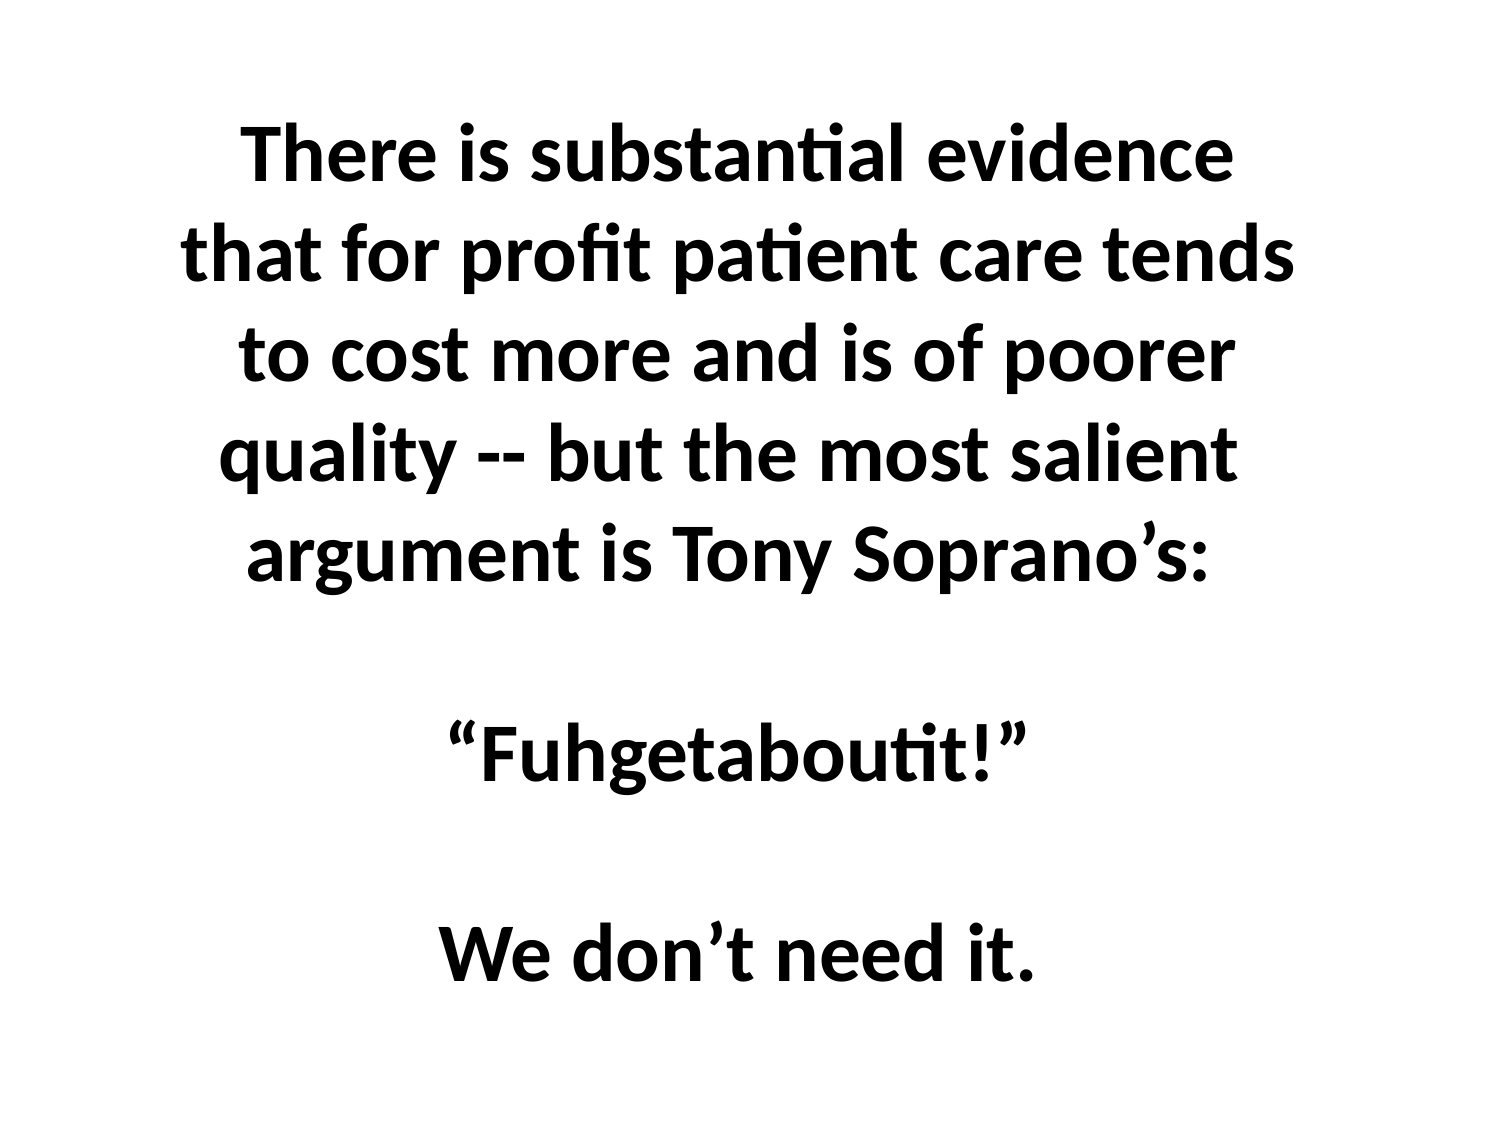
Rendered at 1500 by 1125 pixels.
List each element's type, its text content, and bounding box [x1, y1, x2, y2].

title There is substantial evidence that for profit patient care tends to cost more and is of poorer quality -- but the most salient argument is Tony Soprano’s: “Fuhgetaboutit!” We don’t need it. [152, 99, 1325, 997]
